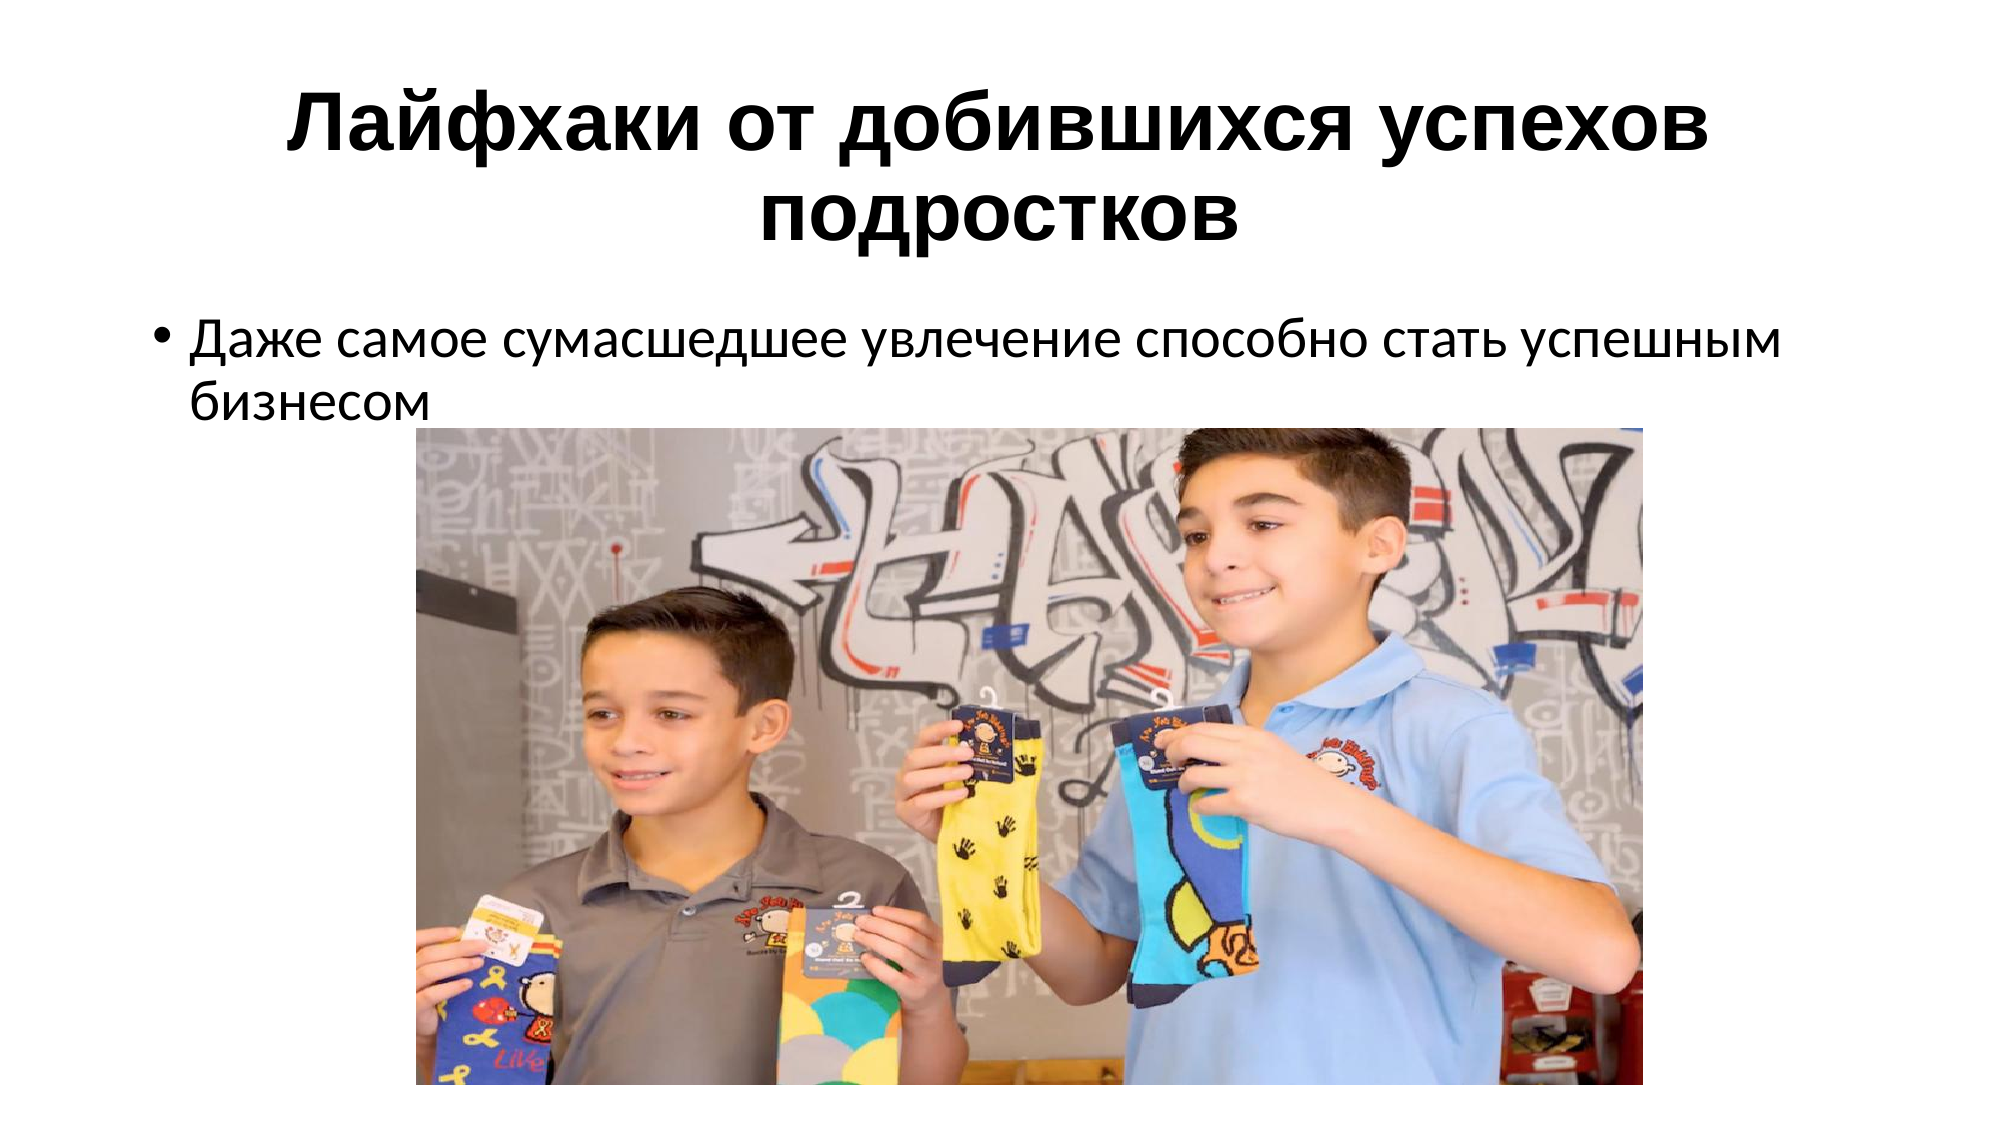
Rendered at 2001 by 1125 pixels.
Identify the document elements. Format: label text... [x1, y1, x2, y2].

title Лайфхаки от добившихся успехов подростков [137, 59, 1863, 278]
picture [416, 428, 1643, 1085]
list Даже самое сумасшедшее увлечение способно стать успешным бизнесом [137, 299, 1863, 1014]
